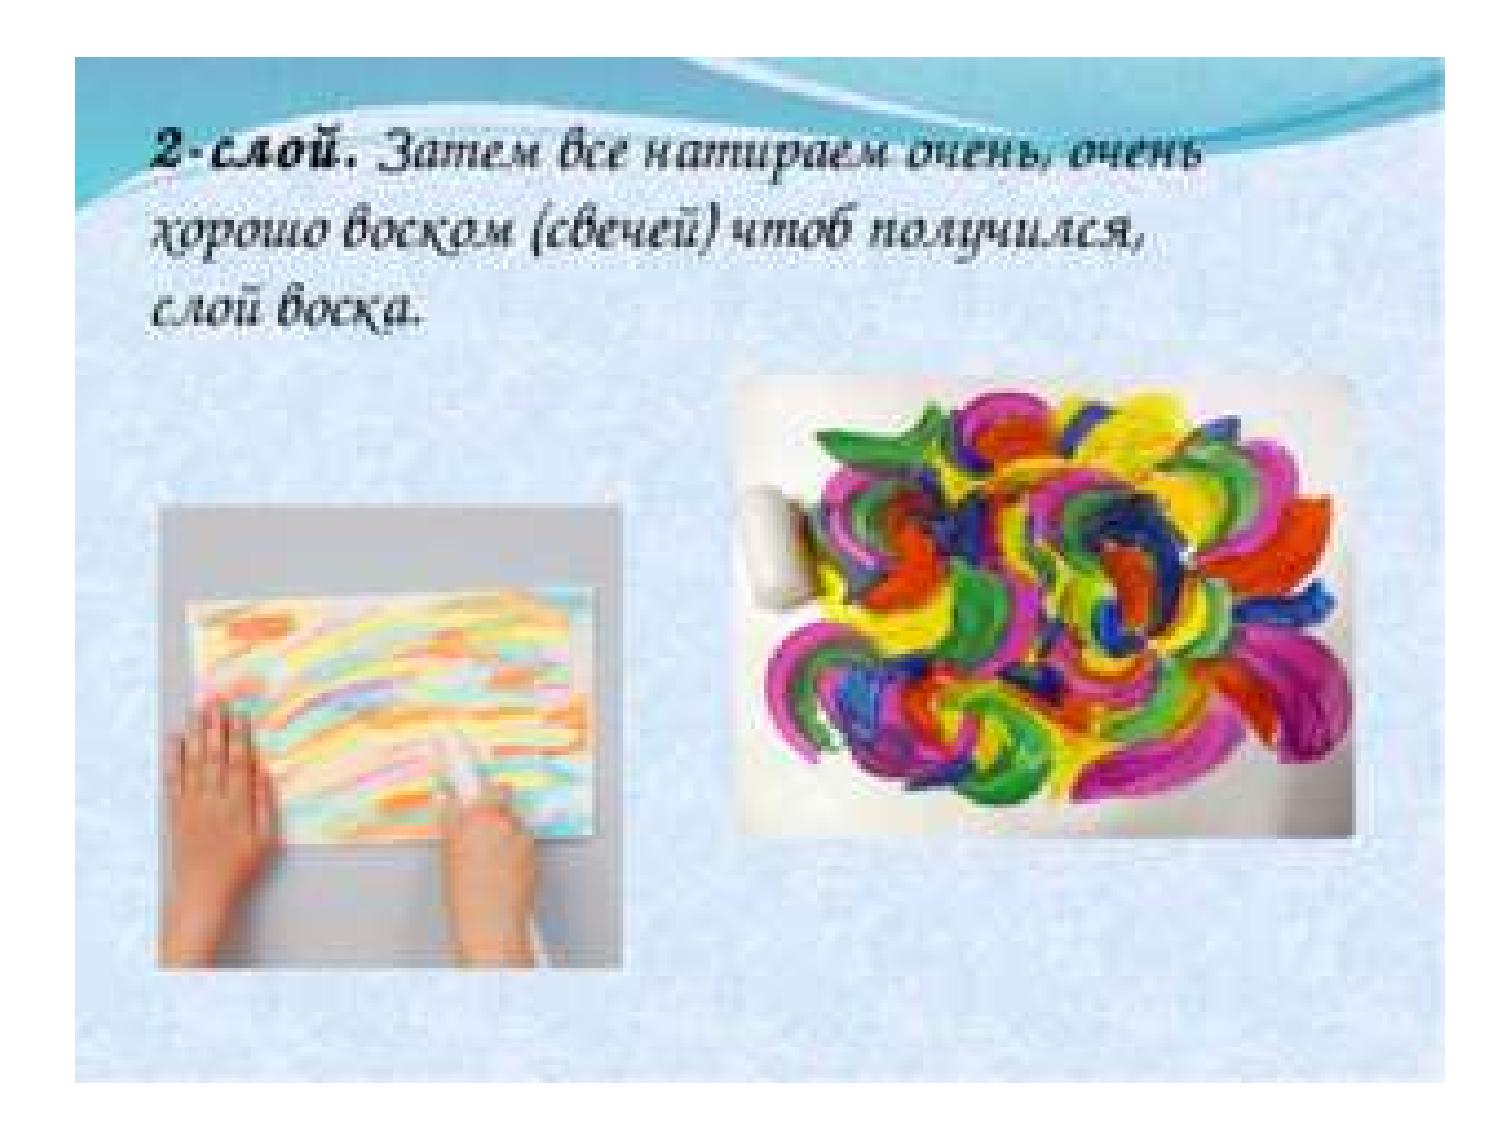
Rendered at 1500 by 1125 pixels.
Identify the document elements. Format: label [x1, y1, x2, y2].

picture [74, 57, 1445, 1083]
